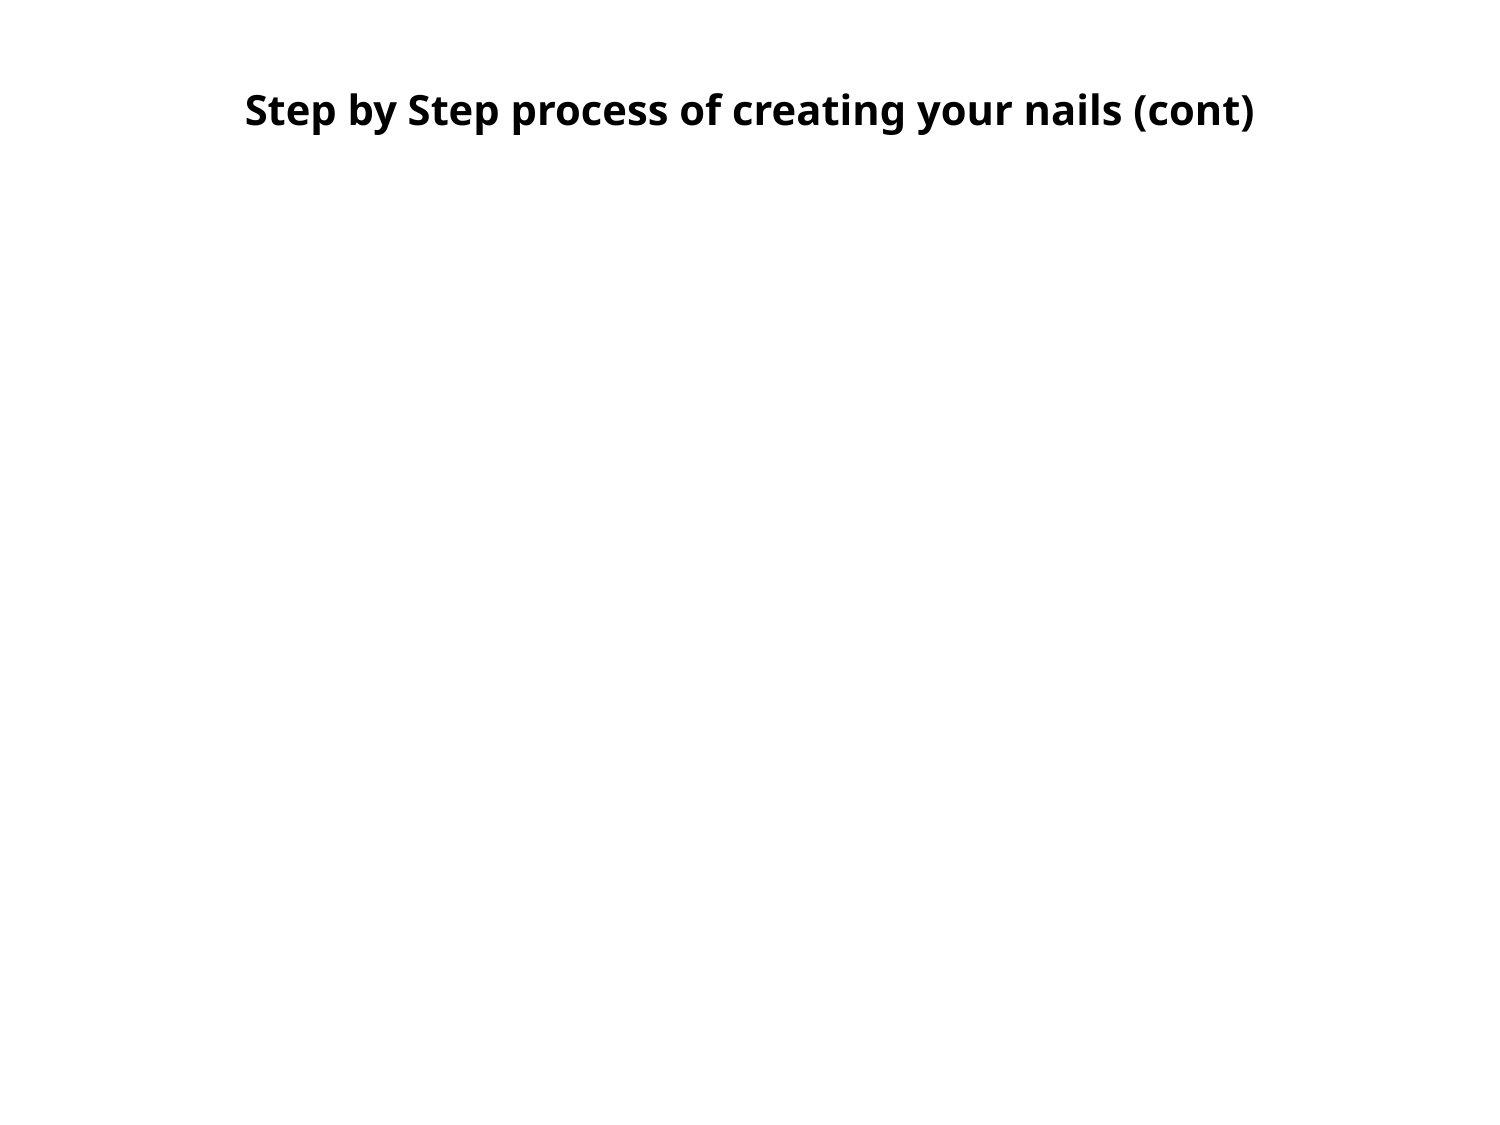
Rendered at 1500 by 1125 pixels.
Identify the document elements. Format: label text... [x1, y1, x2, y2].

title Step by Step process of creating your nails (cont) [75, 45, 1425, 233]
